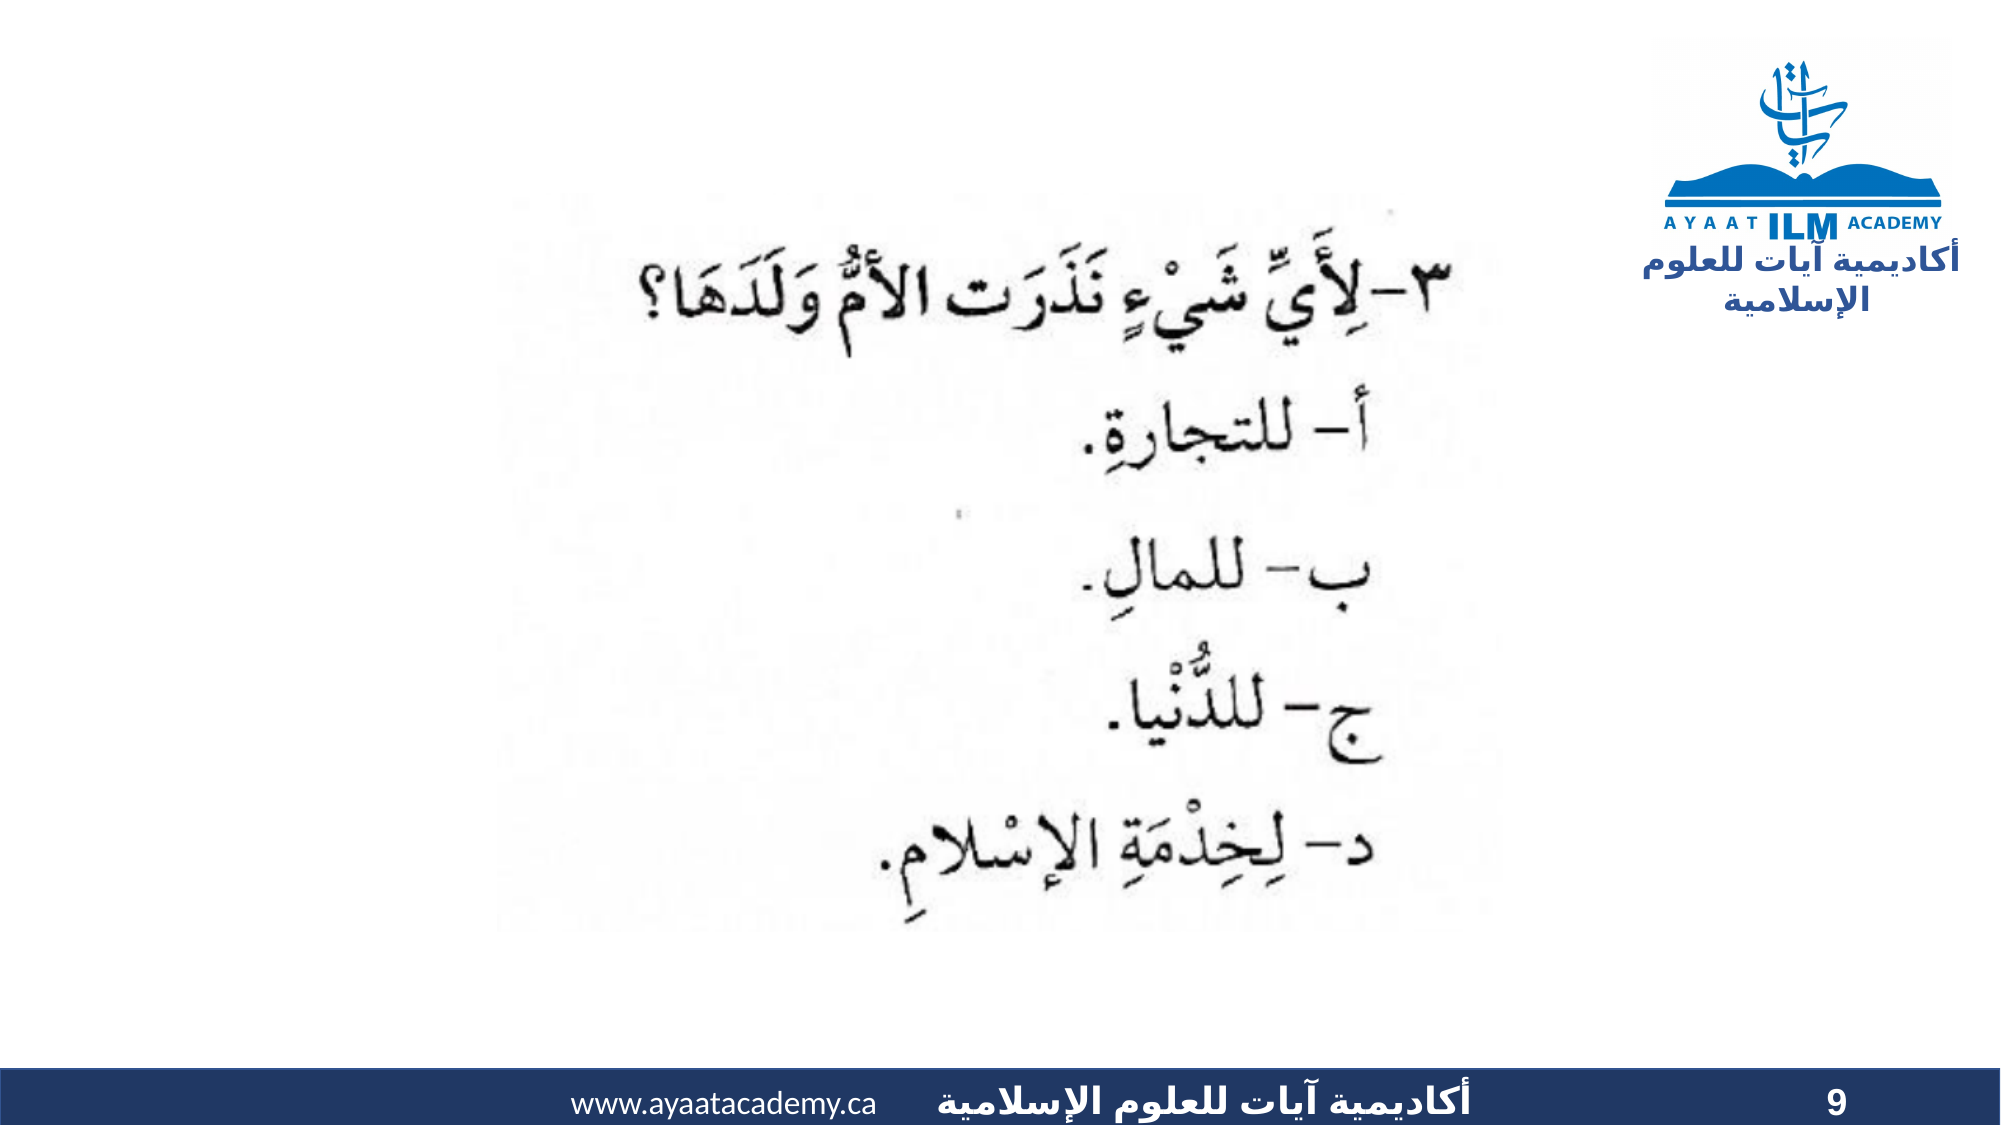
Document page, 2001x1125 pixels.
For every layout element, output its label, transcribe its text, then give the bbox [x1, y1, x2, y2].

picture [1651, 37, 1952, 257]
slide_number 9 [1412, 1070, 1863, 1125]
picture [497, 193, 1503, 932]
